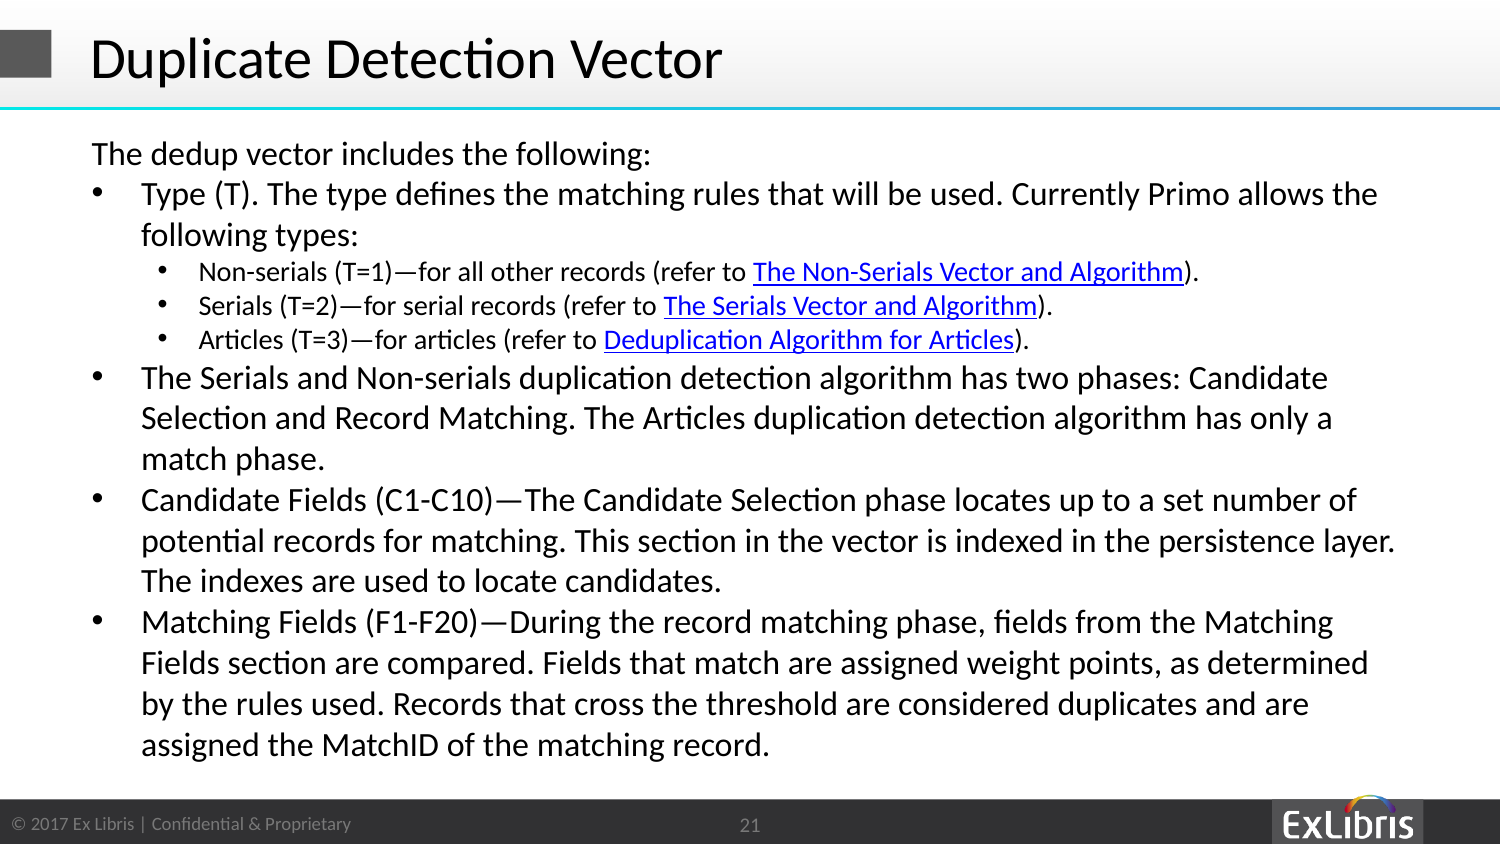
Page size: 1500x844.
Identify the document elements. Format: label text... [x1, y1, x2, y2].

list The dedup vector includes the following: Type (T). The type defines the matching rules that will be used. Currently Primo allows the following types: Non-serials (T=1)—for all other records (refer to The Non-Serials Vector and Algorithm). Serials (T=2)—for serial records (refer to The Serials Vector and Algorithm). Articles (T=3)—for articles (refer to Deduplication Algorithm for Articles). The Serials and Non-serials duplication detection algorithm has two phases: Candidate Selection and Record Matching. The Articles duplication detection algorithm has only a match phase. Candidate Fields (C1-C10)—The Candidate Selection phase locates up to a set number of potential records for matching. This section in the vector is indexed in the persistence layer. The indexes are used to locate candidates. Matching Fields (F1-F20)—During the record matching phase, fields from the Matching Fields section are compared. Fields that match are assigned weight points, as determined by the rules used. Records that cross the threshold are considered duplicates and are assigned the MatchID of the matching record. [76, 123, 1427, 777]
slide_number 21 [705, 793, 795, 844]
title Duplicate Detection Vector [75, 8, 1425, 103]
picture [1282, 794, 1414, 840]
